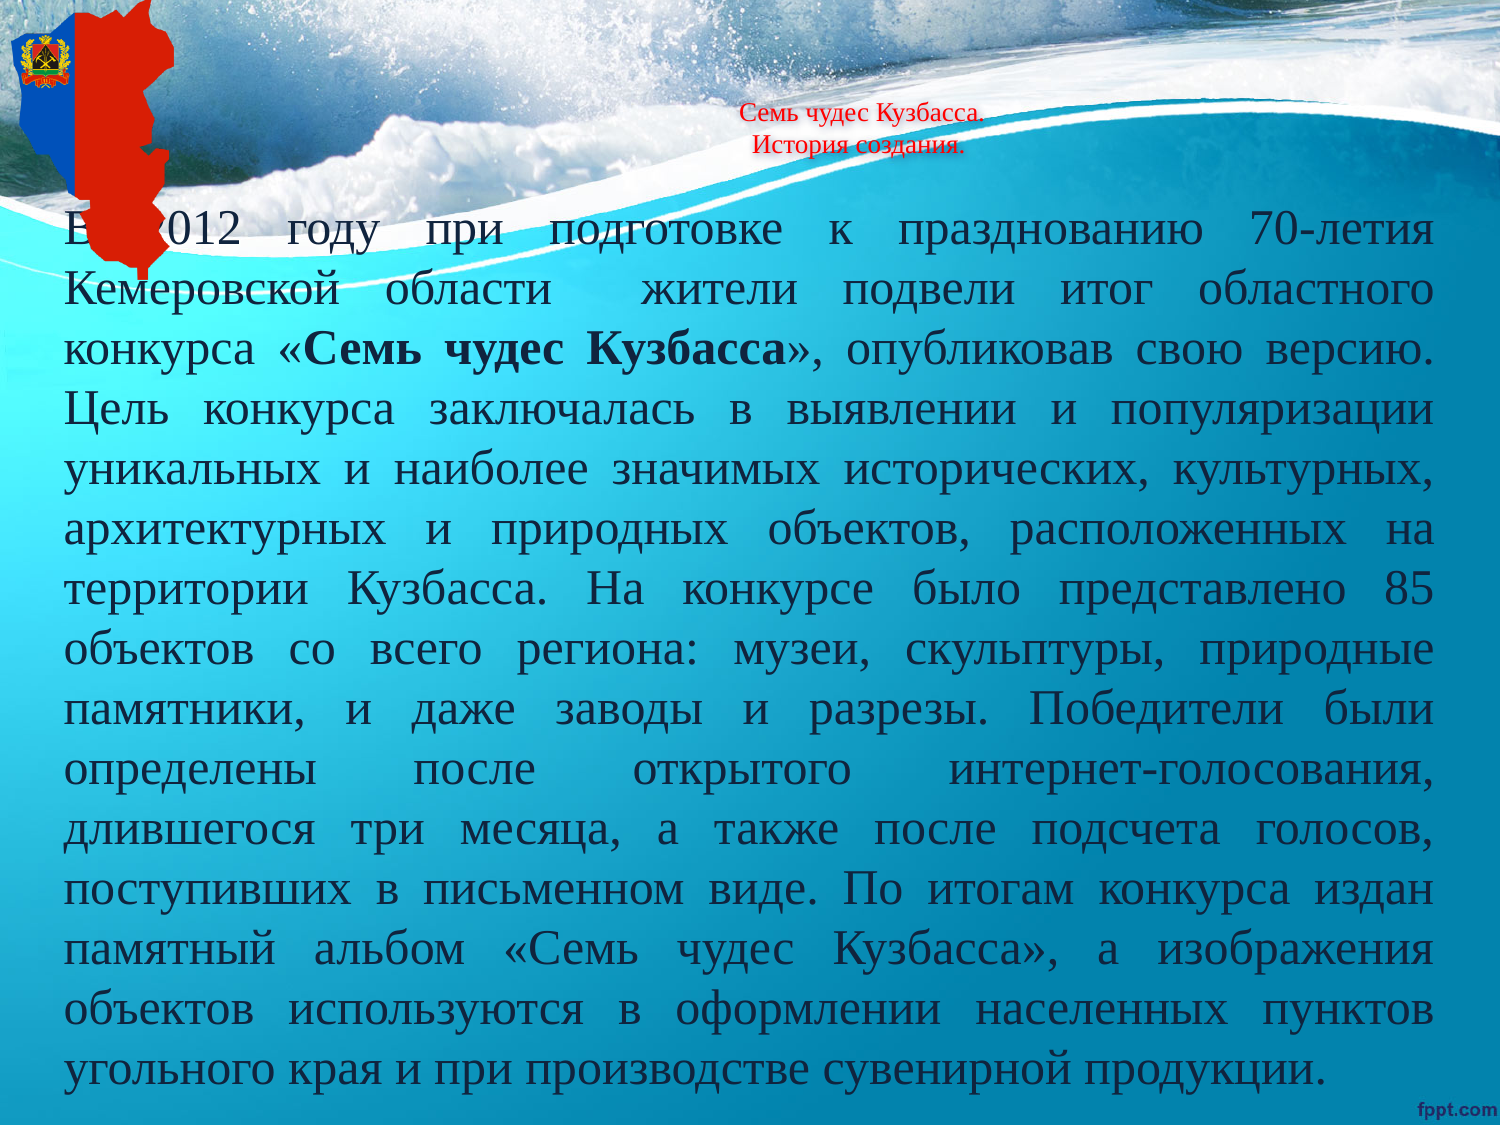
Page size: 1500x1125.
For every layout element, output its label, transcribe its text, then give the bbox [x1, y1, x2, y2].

picture [1460, 1107, 1465, 1115]
picture [0, 0, 1500, 1125]
title Семь чудес Кузбасса. История создания. [274, 86, 1451, 199]
picture [1419, 1103, 1423, 1116]
list В 2012 году при подготовке к празднованию 70-летия Кемеровской области жители подвели итог областного конкурса «Семь чудес Кузбасса», опубликовав свою версию. Цель конкурса заключалась в выявлении и популяризации уникальных и наиболее значимых исторических, культурных, архитектурных и природных объектов, расположенных на территории Кузбасса. На конкурсе было представлено 85 объектов со всего региона: музеи, скульптуры, природные памятники, и даже заводы и разрезы. Победители были определены после открытого интернет-голосования, длившегося три месяца, а также после подсчета голосов, поступивших в письменном виде. По итогам конкурса издан памятный альбом «Семь чудес Кузбасса», а изображения объектов используются в оформлении населенных пунктов угольного края и при производстве сувенирной продукции. [48, 186, 1450, 1089]
picture [1438, 1106, 1445, 1118]
